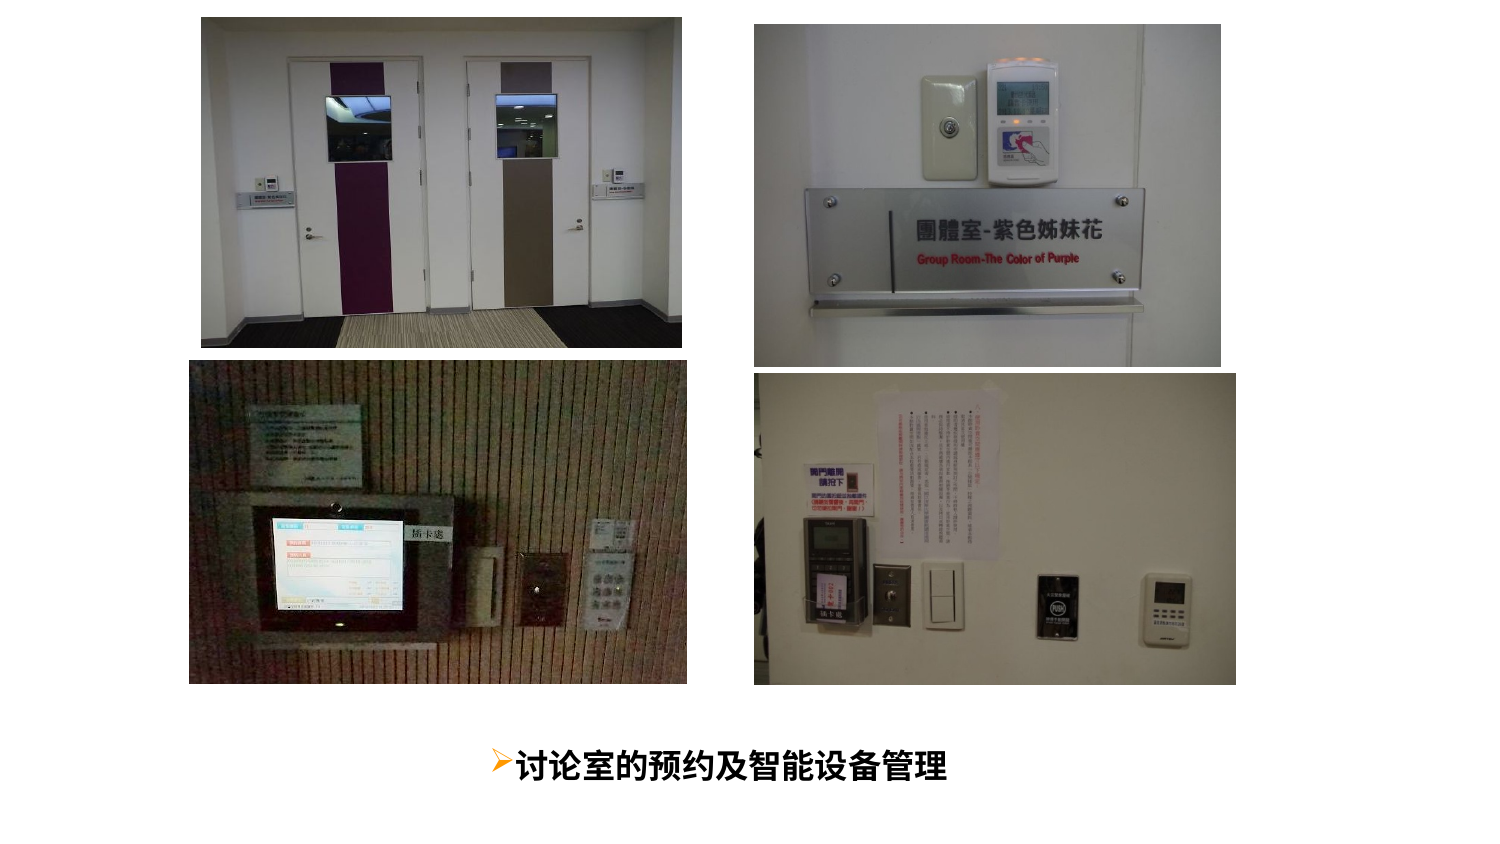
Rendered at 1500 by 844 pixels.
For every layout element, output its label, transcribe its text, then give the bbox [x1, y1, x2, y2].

picture [754, 24, 1221, 367]
picture [200, 17, 682, 348]
picture [189, 360, 687, 684]
picture [754, 373, 1236, 685]
text_box 讨论室的预约及智能设备管理 [409, 727, 1029, 793]
